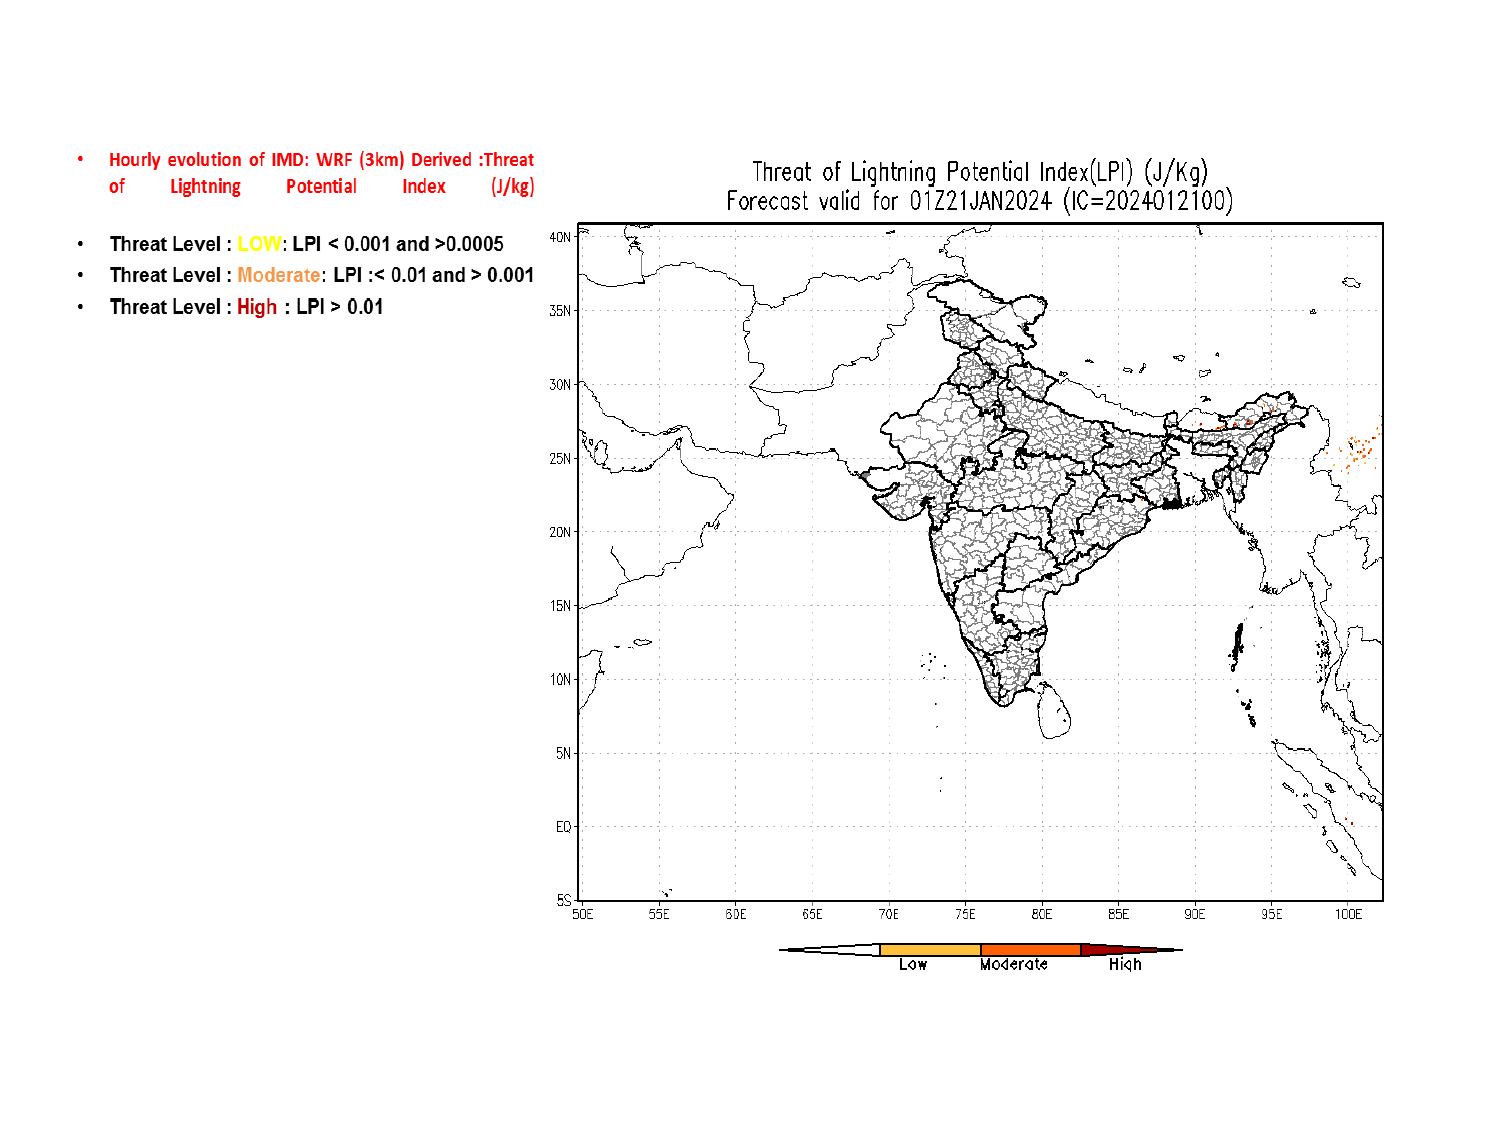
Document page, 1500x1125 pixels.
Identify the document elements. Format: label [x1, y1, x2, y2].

picture [74, 149, 1426, 976]
